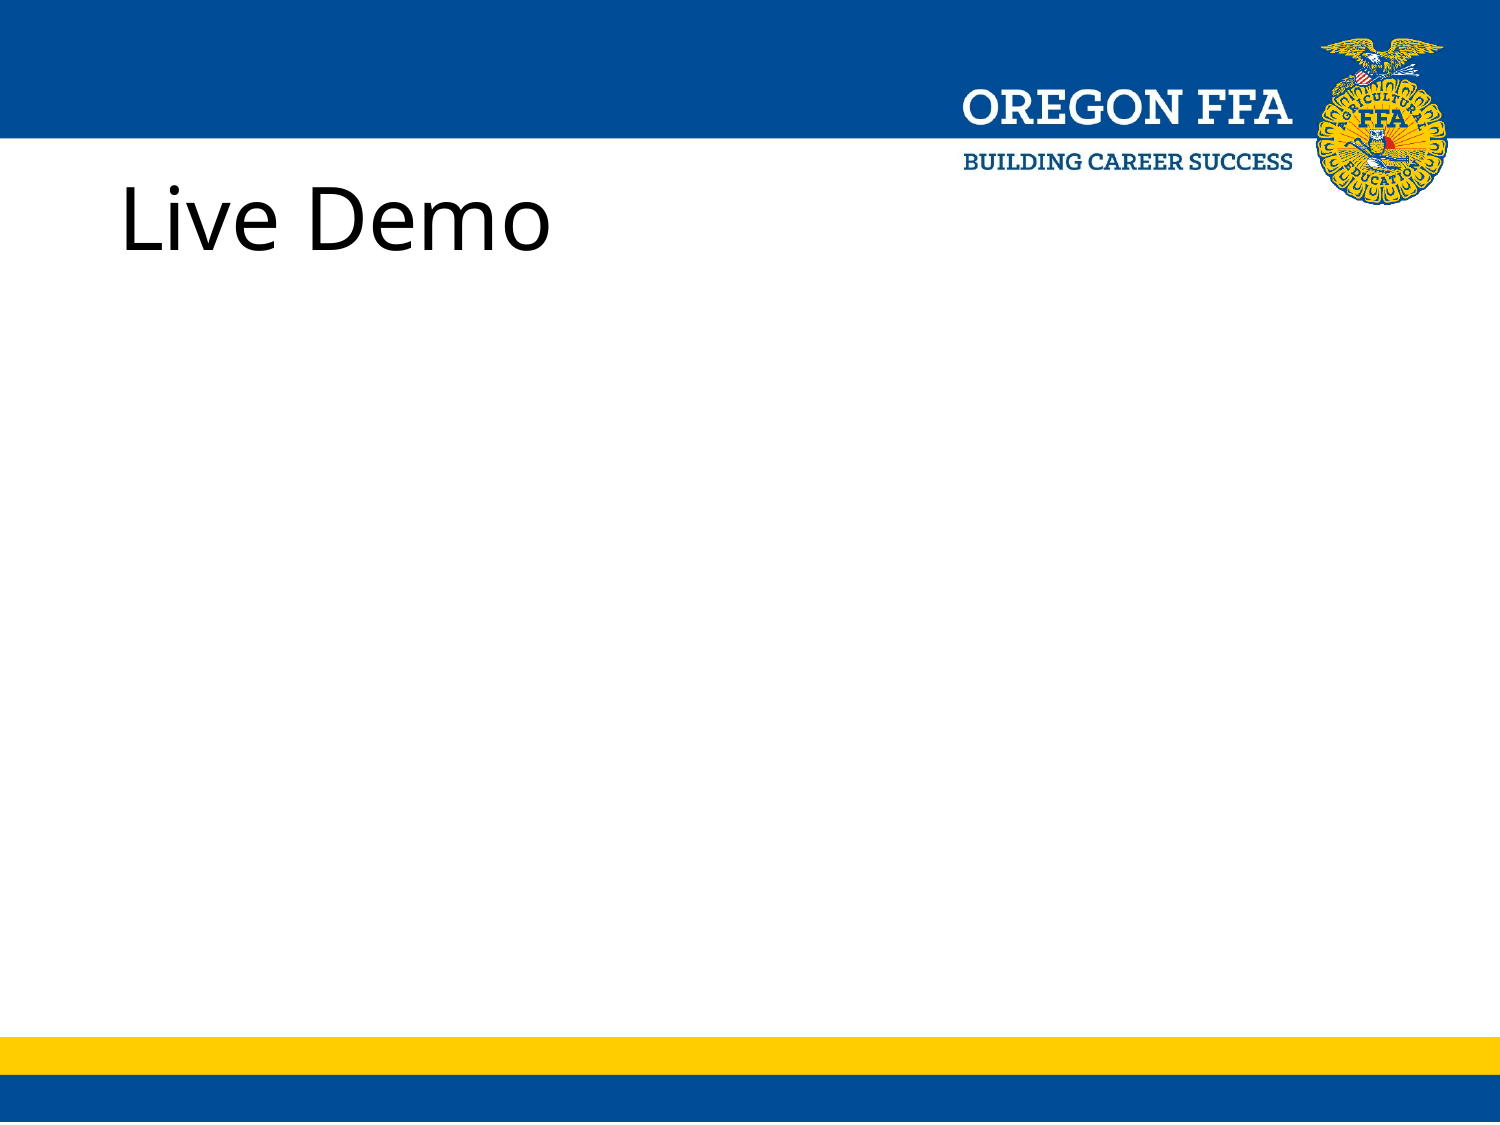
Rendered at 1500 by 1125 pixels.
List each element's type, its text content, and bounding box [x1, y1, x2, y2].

title Live Demo [103, 166, 1397, 278]
picture [952, 12, 1472, 229]
